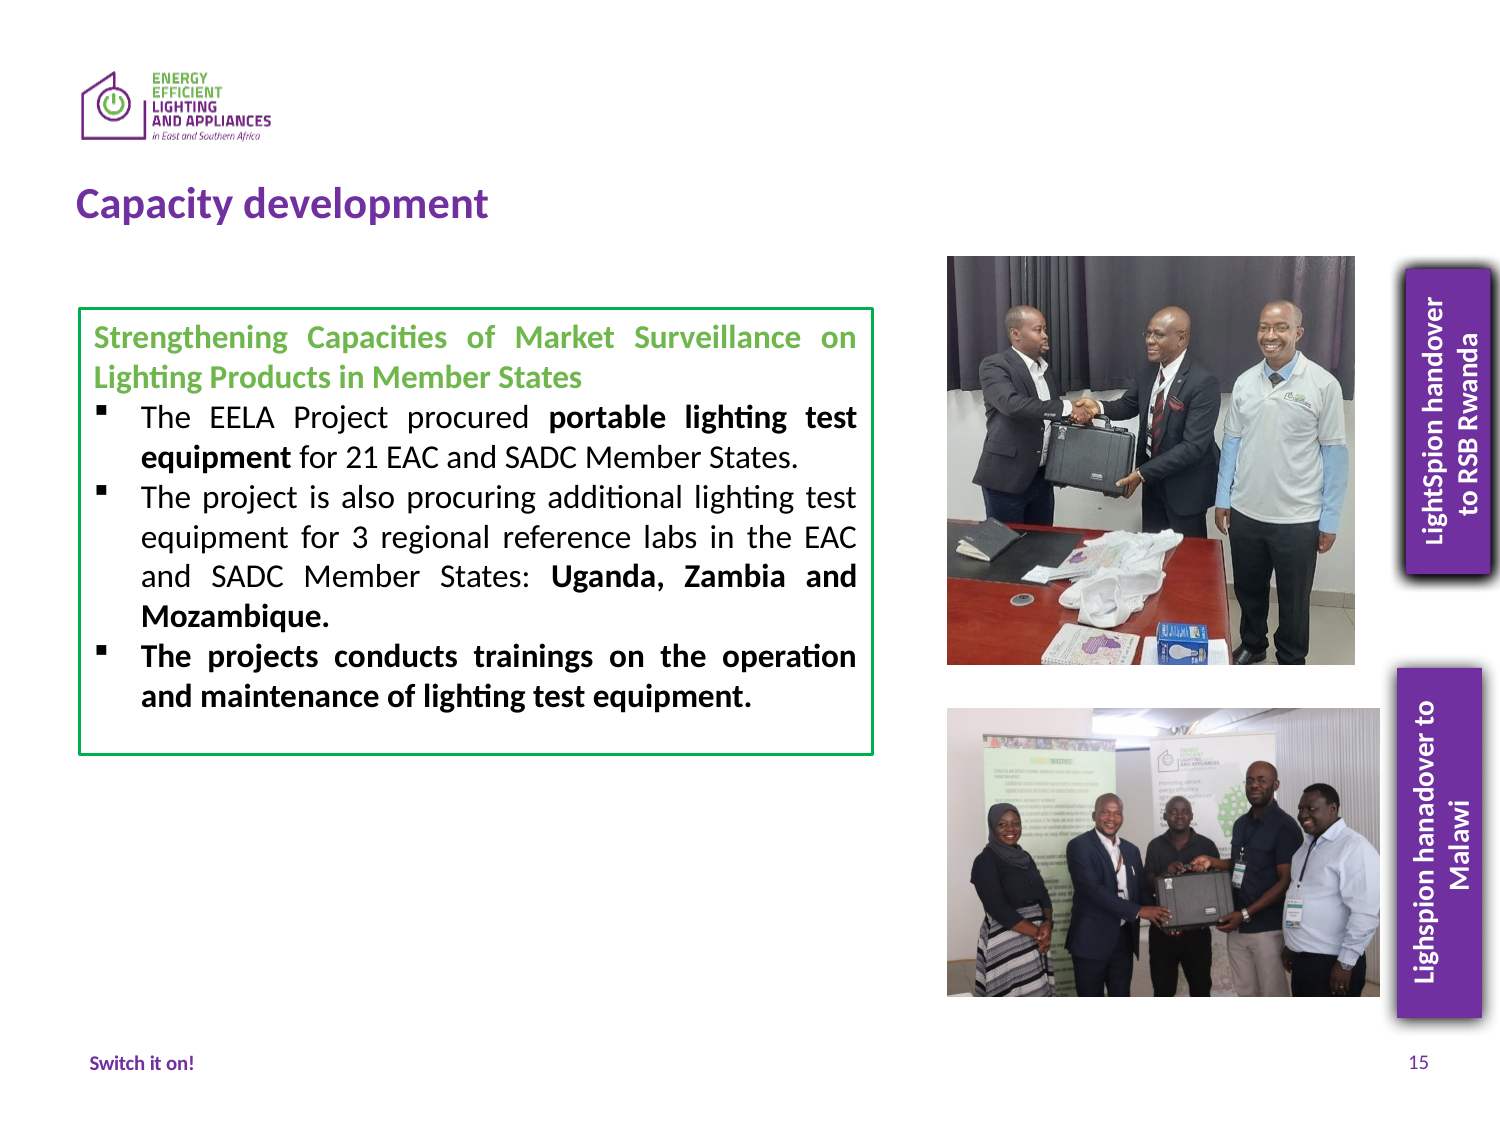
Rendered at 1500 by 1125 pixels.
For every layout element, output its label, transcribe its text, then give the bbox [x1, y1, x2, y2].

title Capacity development [61, 167, 1441, 291]
list Strengthening Capacities of Market Surveillance on Lighting Products in Member States The EELA Project procured portable lighting test equipment for 21 EAC and SADC Member States. The project is also procuring additional lighting test equipment for 3 regional reference labs in the EAC and SADC Member States: Uganda, Zambia and Mozambique. The projects conducts trainings on the operation and maintenance of lighting test equipment. [79, 308, 873, 755]
text_box LightSpion handover to RSB Rwanda [1405, 268, 1491, 575]
picture [946, 255, 1355, 665]
picture [946, 707, 1380, 997]
text_box Lighspion hanadover to Malawi [1397, 667, 1482, 1018]
picture [50, 35, 302, 177]
